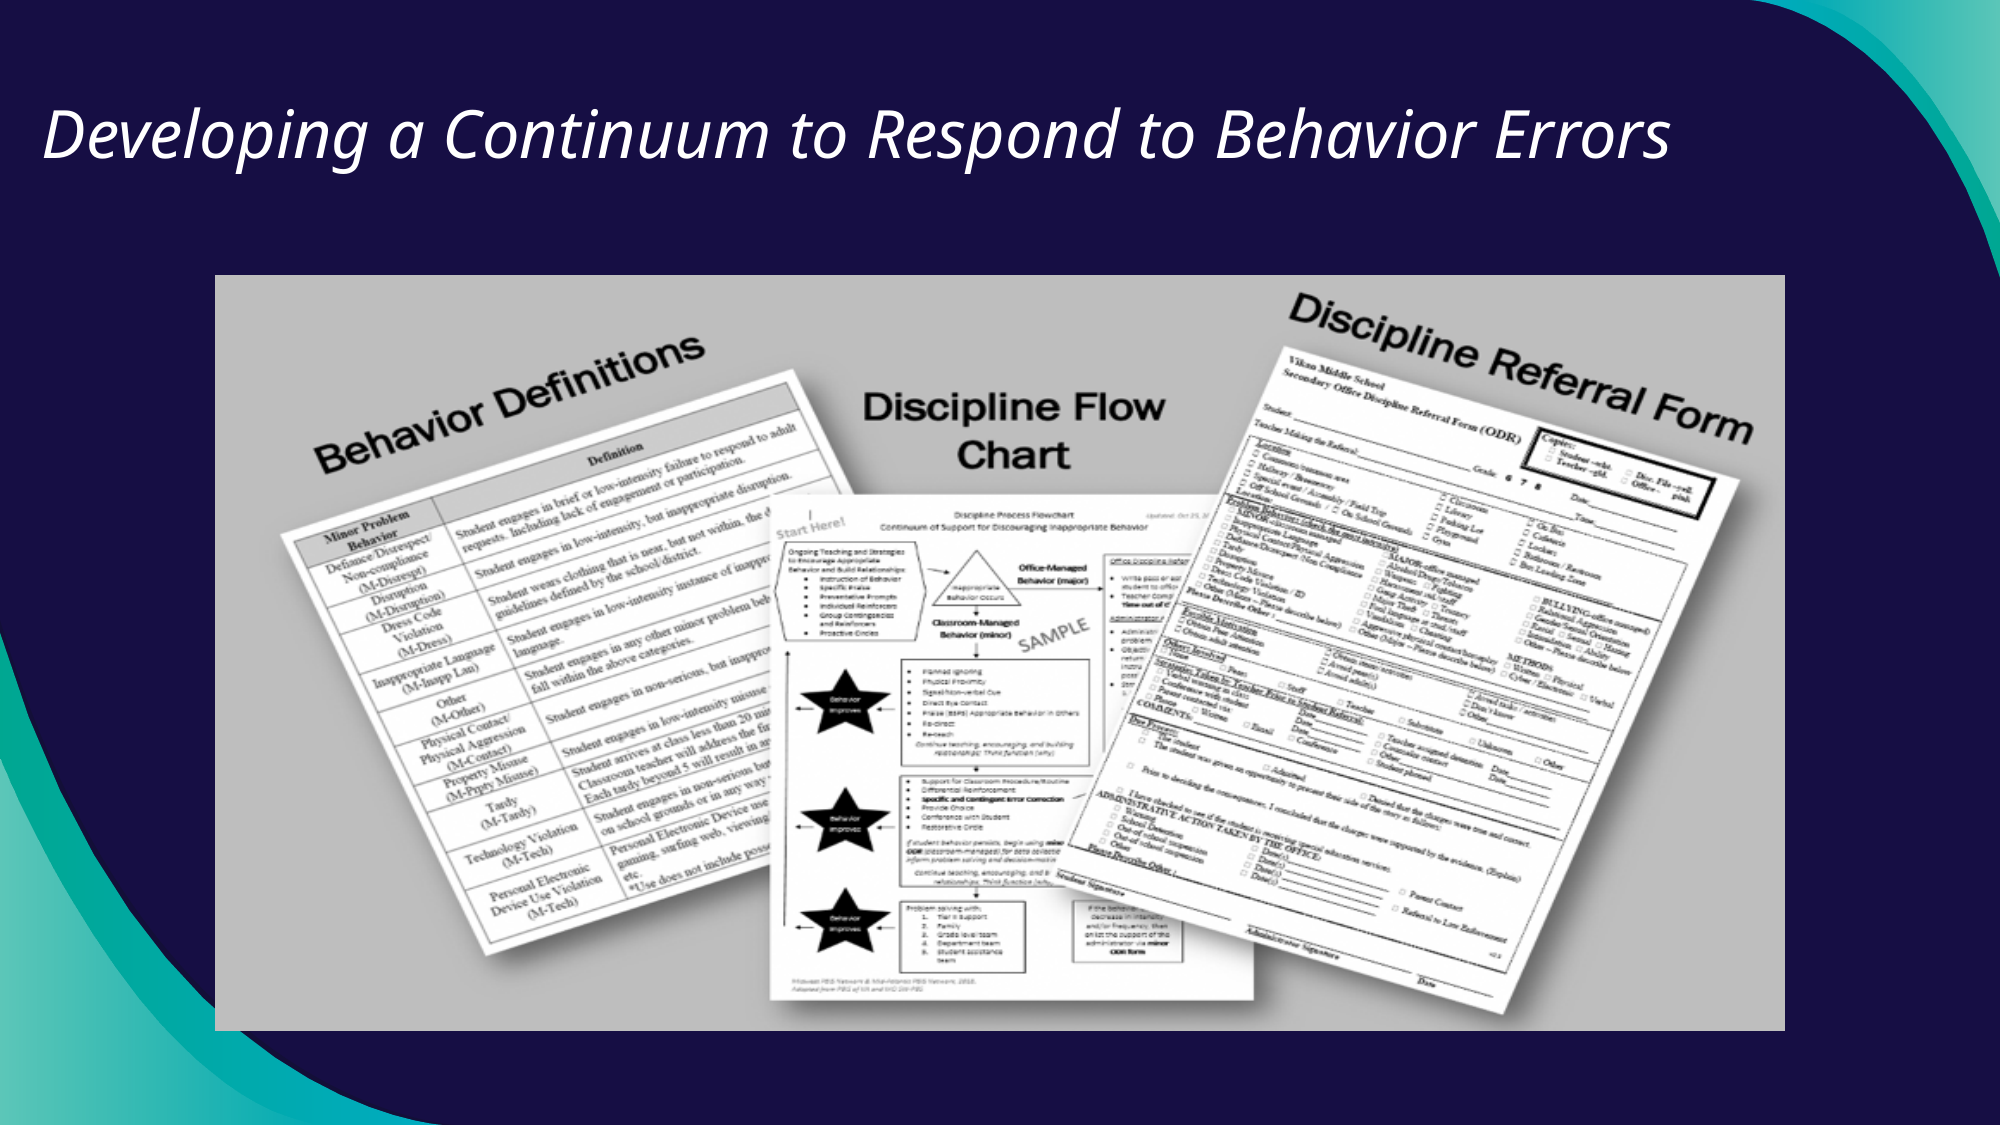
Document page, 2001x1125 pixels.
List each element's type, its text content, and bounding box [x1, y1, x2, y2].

title Developing a Continuum to Respond to Behavior Errors [26, 76, 1971, 216]
picture [214, 275, 1786, 1031]
